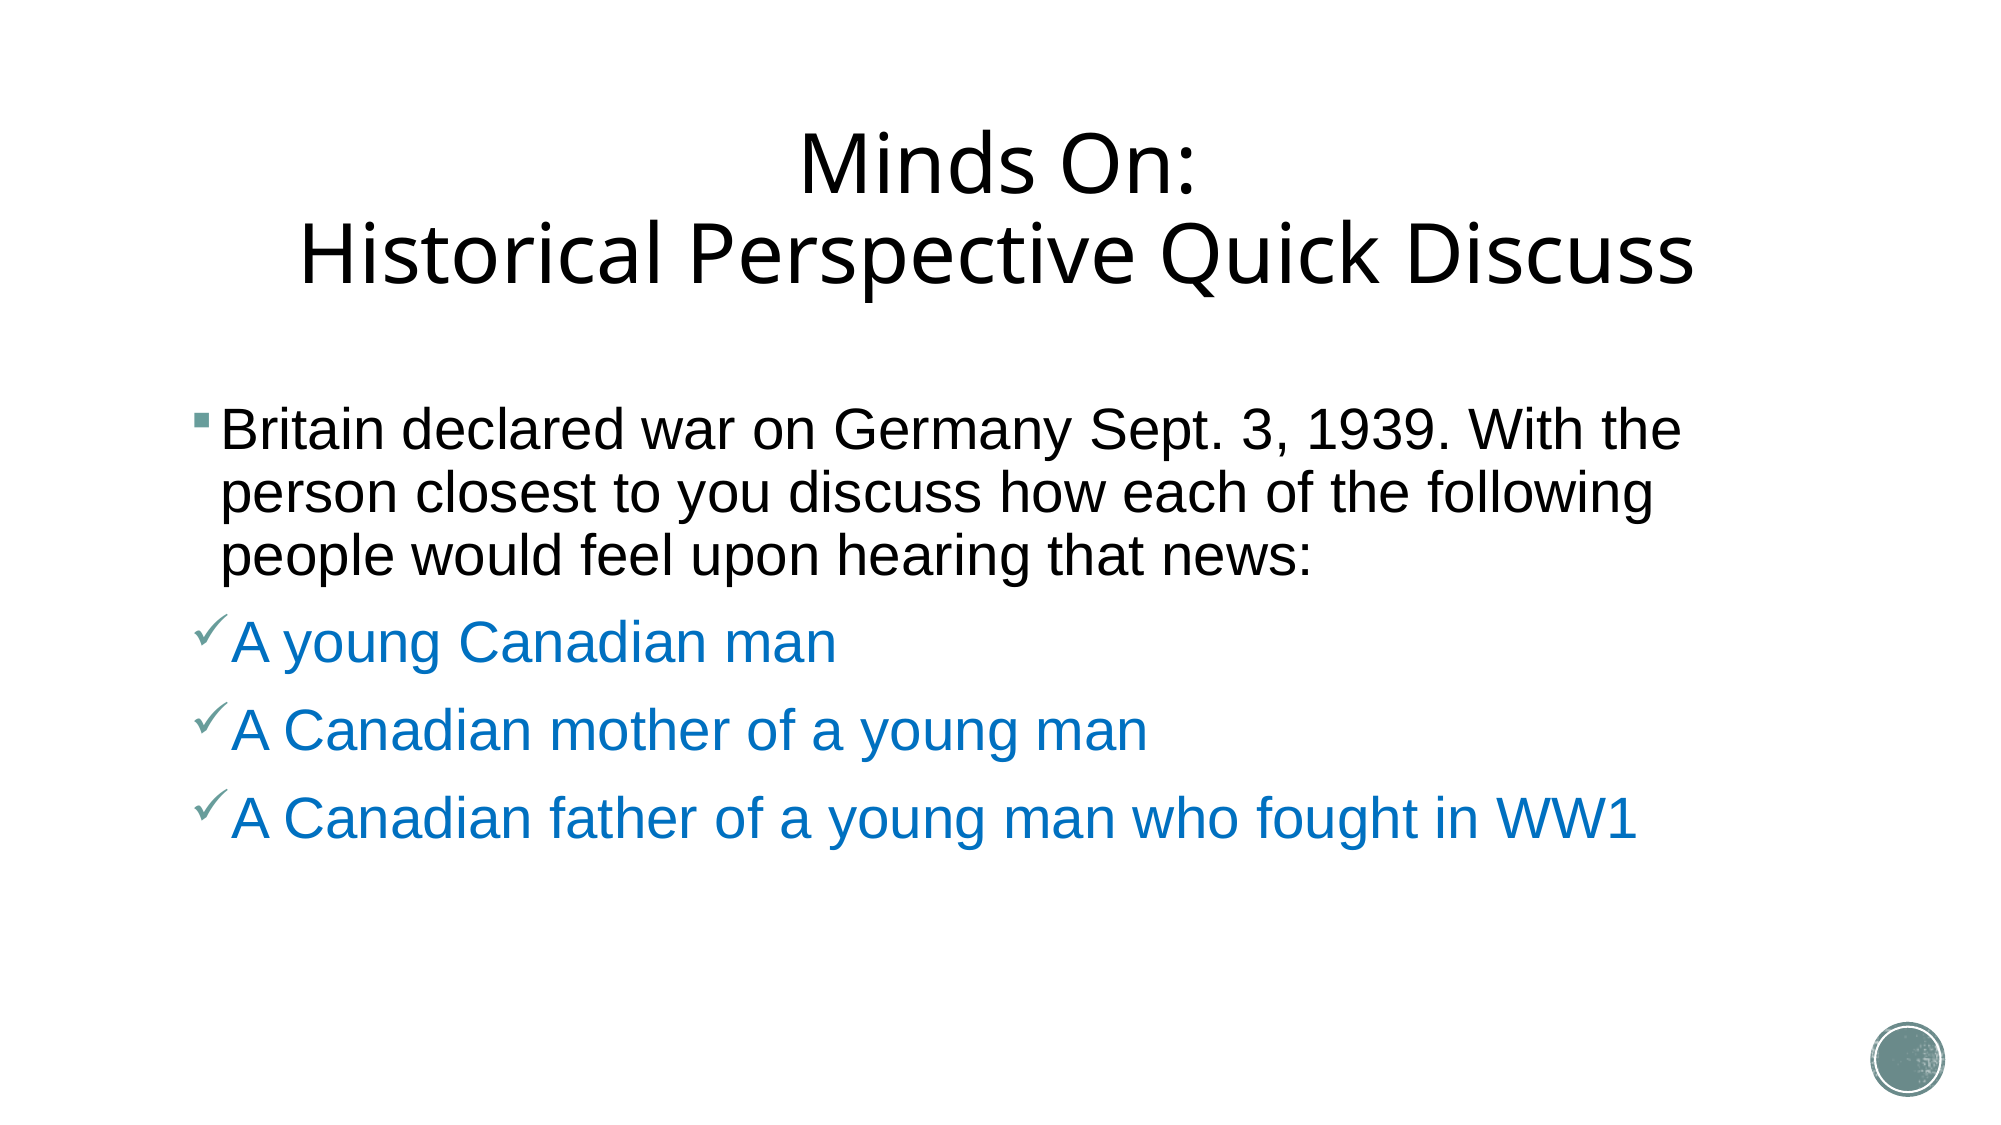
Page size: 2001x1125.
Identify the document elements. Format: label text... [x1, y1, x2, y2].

list Britain declared war on Germany Sept. 3, 1939. With the person closest to you discuss how each of the following people would feel upon hearing that news: A young Canadian man A Canadian mother of a young man A Canadian father of a young man who fought in WW1 [175, 391, 1826, 1013]
title Minds On: Historical Perspective Quick Discuss [99, 79, 1897, 344]
